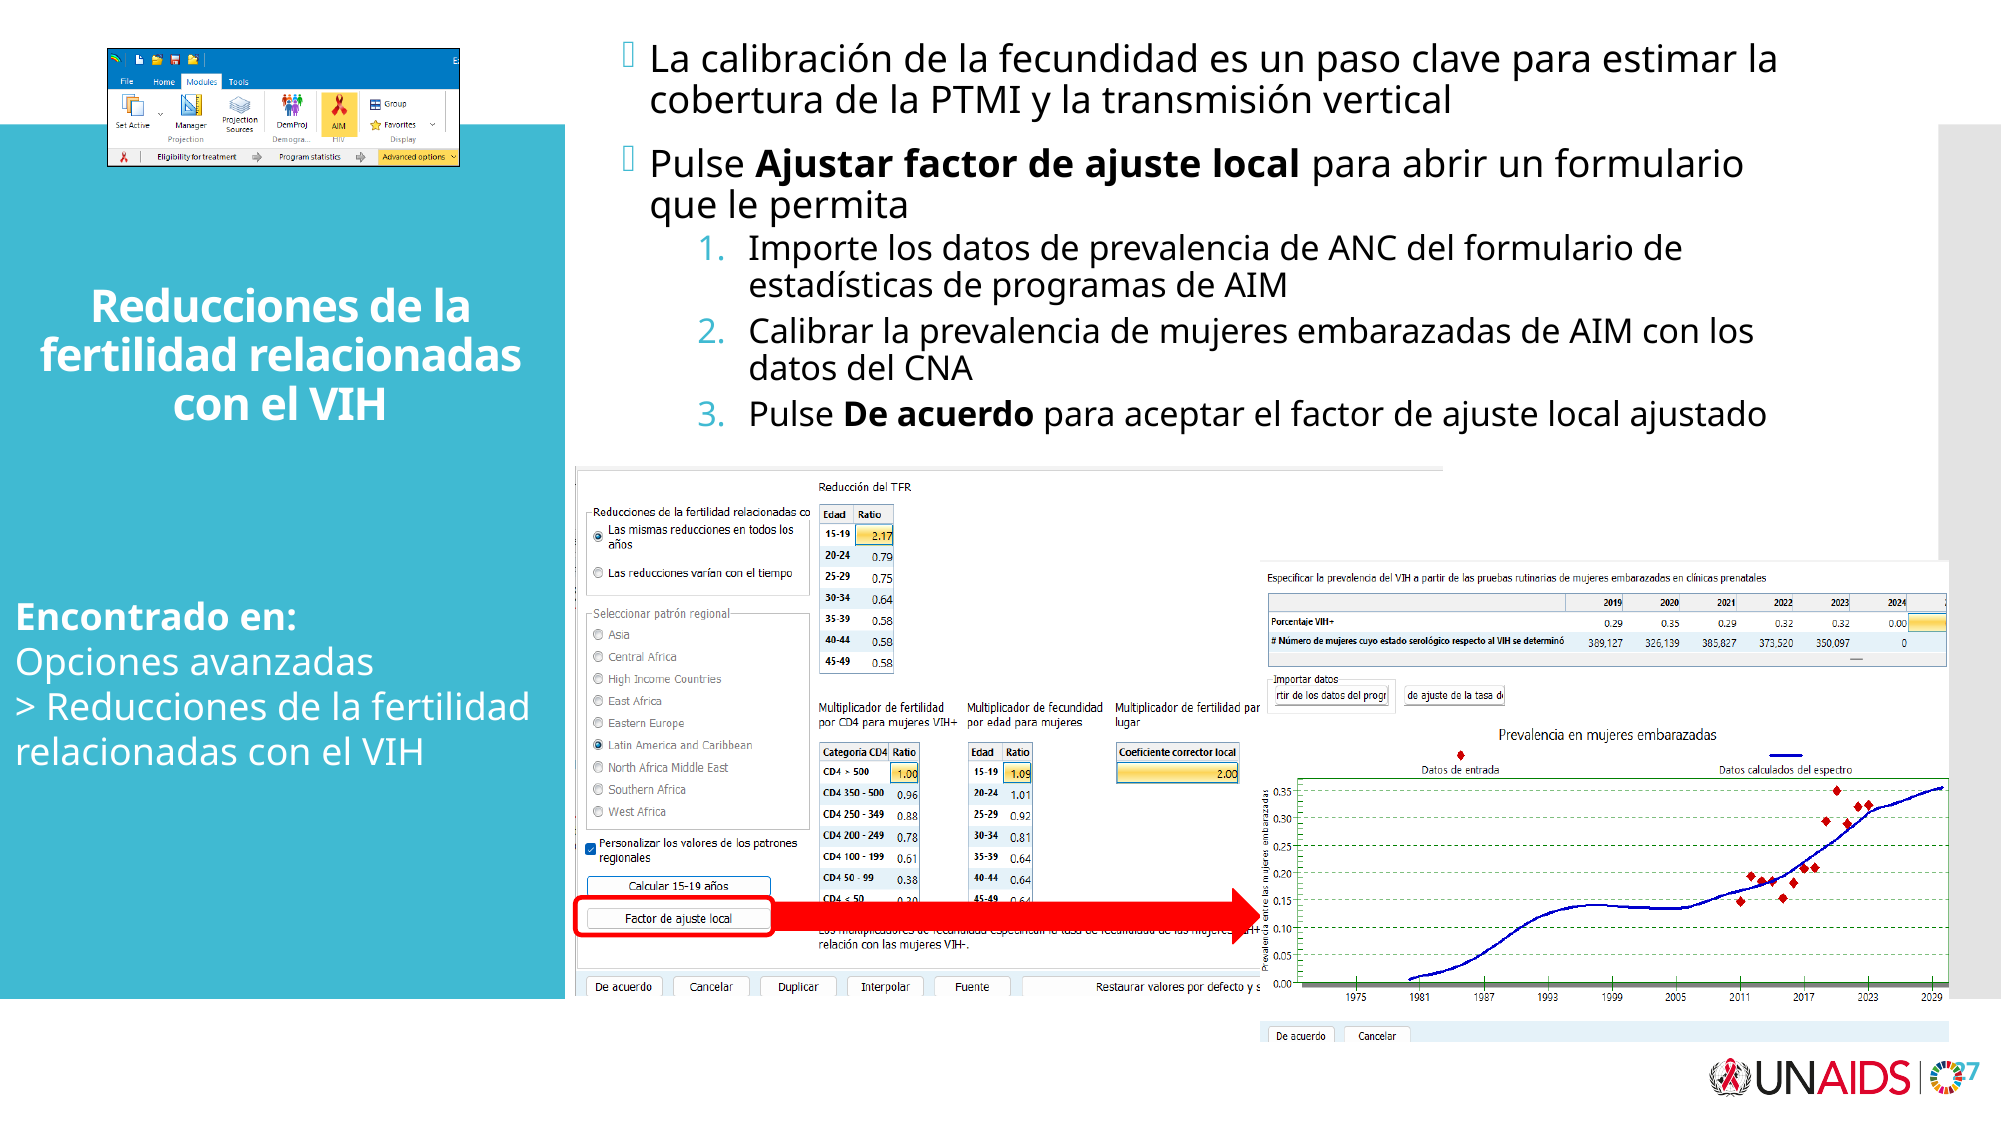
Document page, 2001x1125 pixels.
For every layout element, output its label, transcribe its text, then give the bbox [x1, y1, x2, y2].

picture [574, 466, 1950, 1042]
slide_number 27 [1744, 1042, 1996, 1103]
list La calibración de la fecundidad es un paso clave para estimar la cobertura de la PTMI y la transmisión vertical Pulse Ajustar factor de ajuste local para abrir un formulario que le permita Importe los datos de prevalencia de ANC del formulario de estadísticas de programas de AIM Calibrar la prevalencia de mujeres embarazadas de AIM con los datos del CNA Pulse De acuerdo para aceptar el factor de ajuste local ajustado [607, 32, 1808, 467]
picture [1709, 1058, 1744, 1097]
picture [106, 47, 460, 167]
text_box Encontrado en: Opciones avanzadas > Reducciones de la fertilidad relacionadas con el VIH [0, 585, 561, 781]
text_box Reducciones de la fertilidad relacionadas con el VIH [21, 268, 540, 446]
